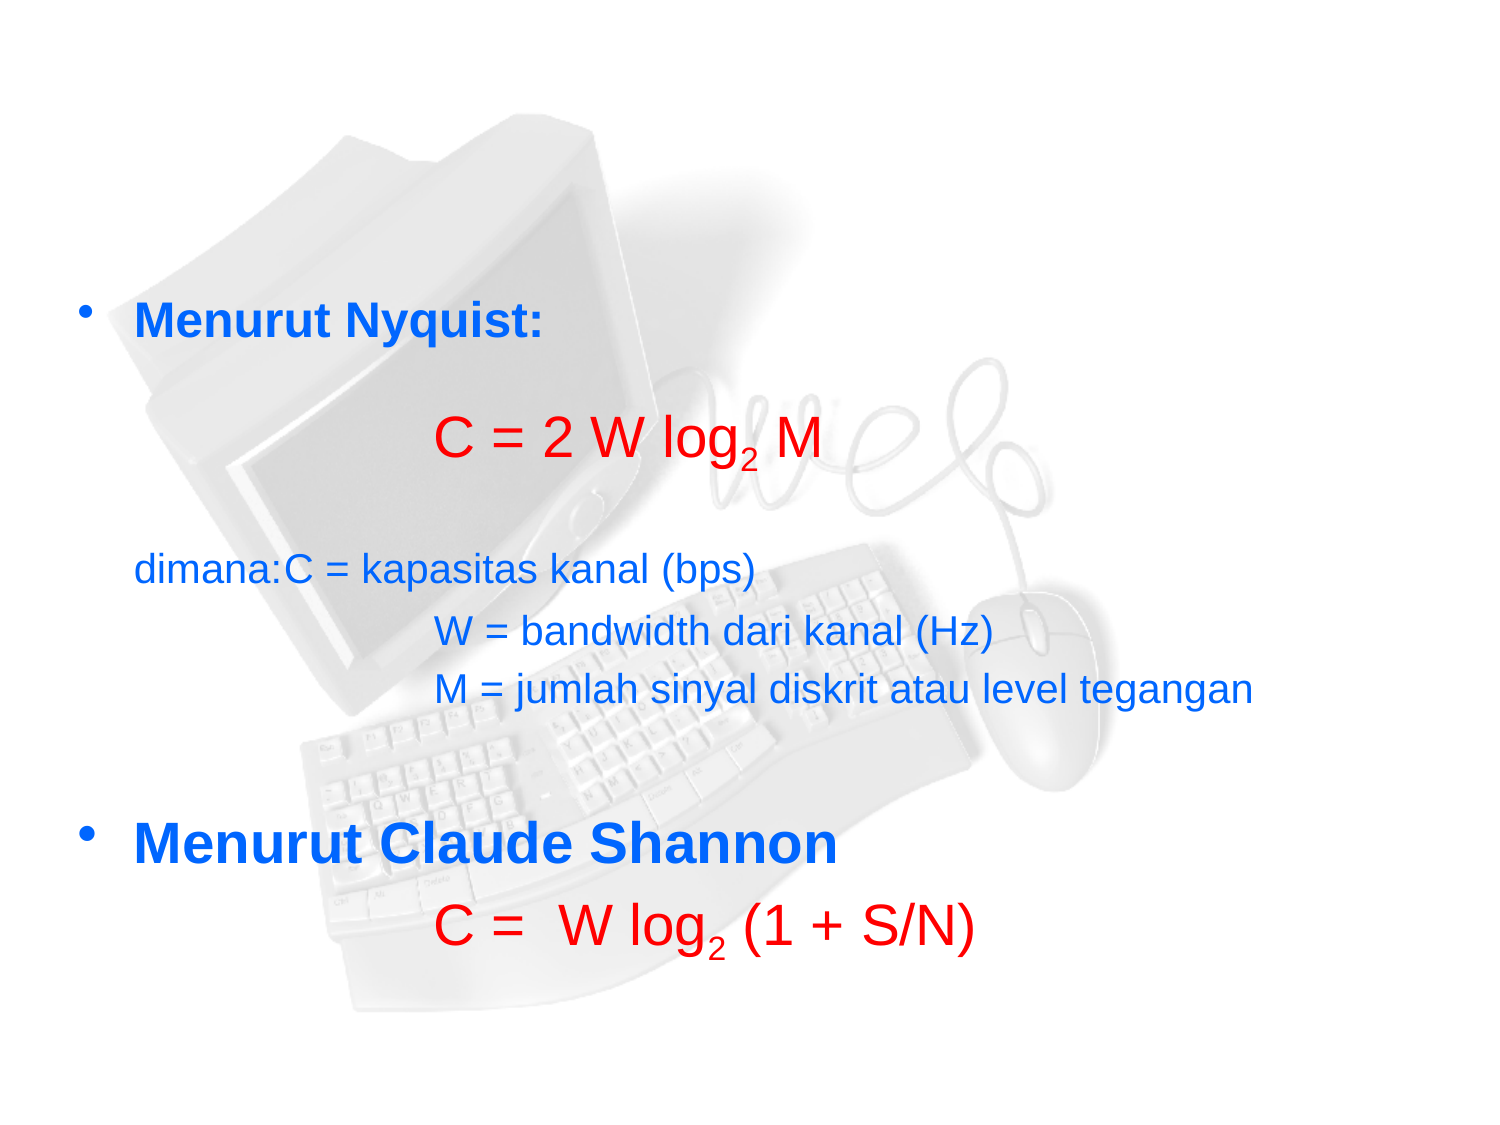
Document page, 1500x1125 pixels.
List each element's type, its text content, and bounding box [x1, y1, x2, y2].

list Menurut Nyquist: C = 2 W log2 M dimana: C = kapasitas kanal (bps) W = bandwidth dari kanal (Hz) M = jumlah sinyal diskrit atau level tegangan Menurut Claude Shannon C = W log2 (1 + S/N) [62, 249, 1463, 1051]
